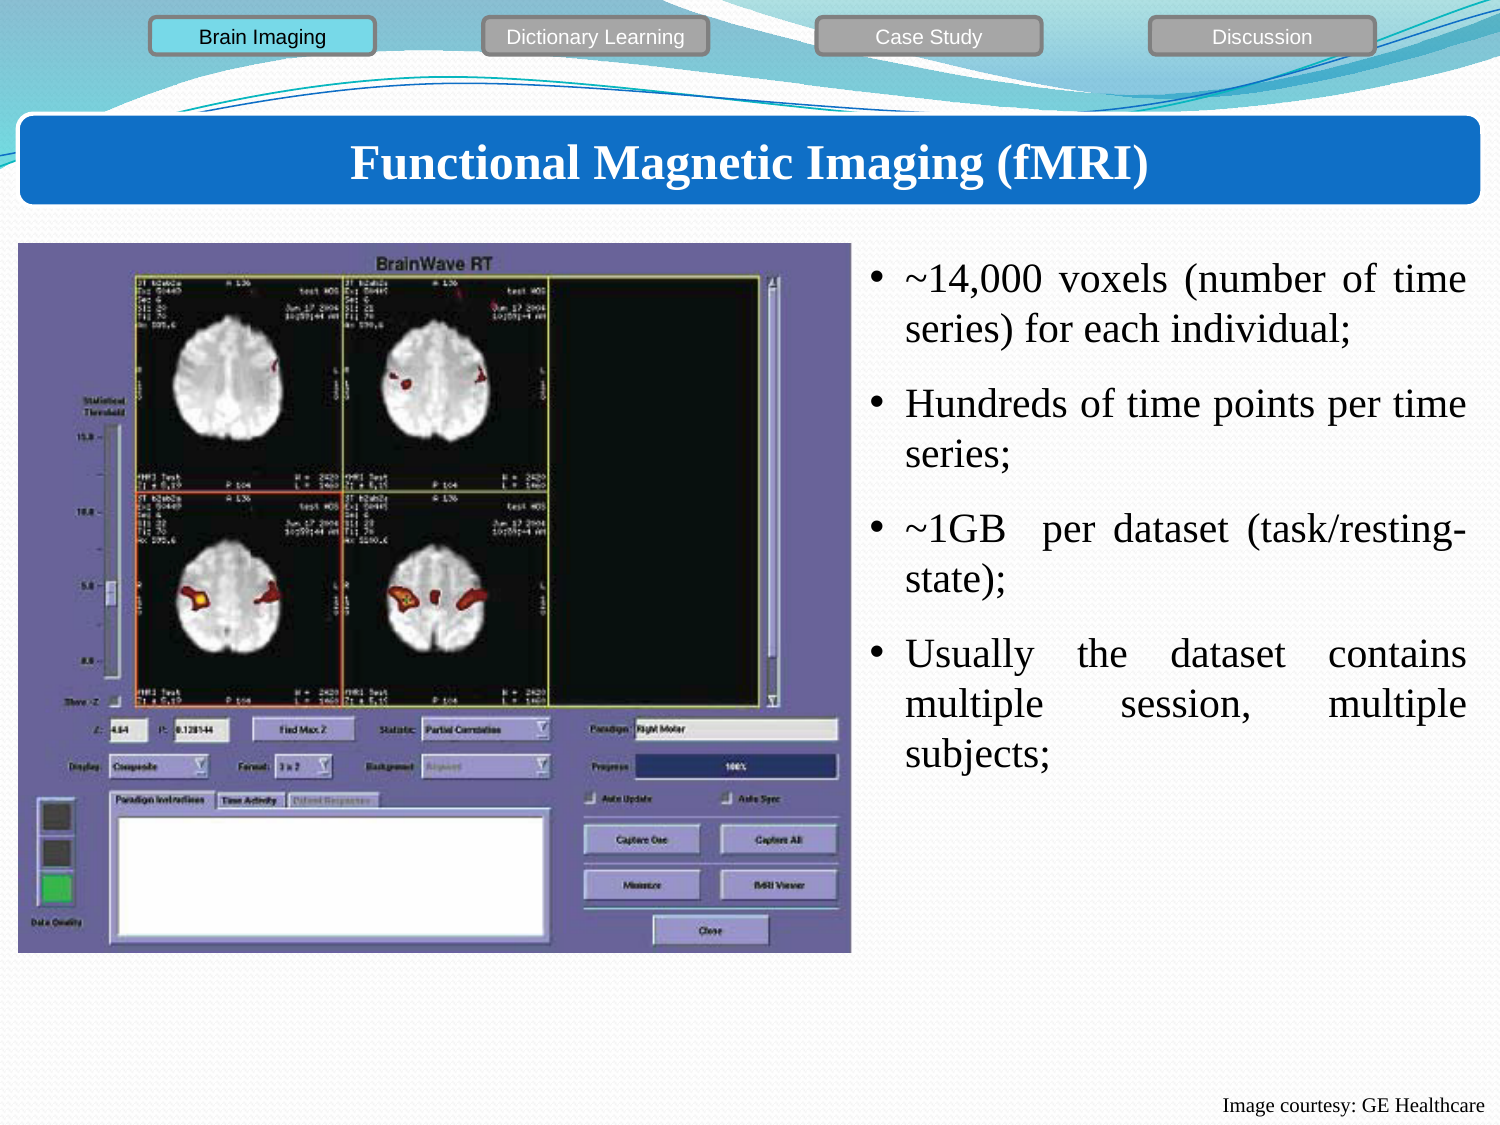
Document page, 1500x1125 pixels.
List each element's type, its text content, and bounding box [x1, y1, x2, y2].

text_box Case Study [814, 14, 1044, 57]
text_box Discussion [1147, 14, 1378, 57]
picture [18, 243, 855, 953]
text_box ~14,000 voxels (number of time series) for each individual; Hundreds of time points per time series; ~1GB per dataset (task/resting-state); Usually the dataset contains multiple session, multiple subjects; [855, 243, 1483, 784]
text_box Dictionary Learning [481, 14, 711, 57]
text_box Functional Magnetic Imaging (fMRI) [15, 111, 1485, 209]
text_box Brain Imaging [147, 14, 378, 57]
text_box Image courtesy: GE Healthcare [1192, 1084, 1500, 1125]
text_box Case Study [855, 246, 860, 784]
